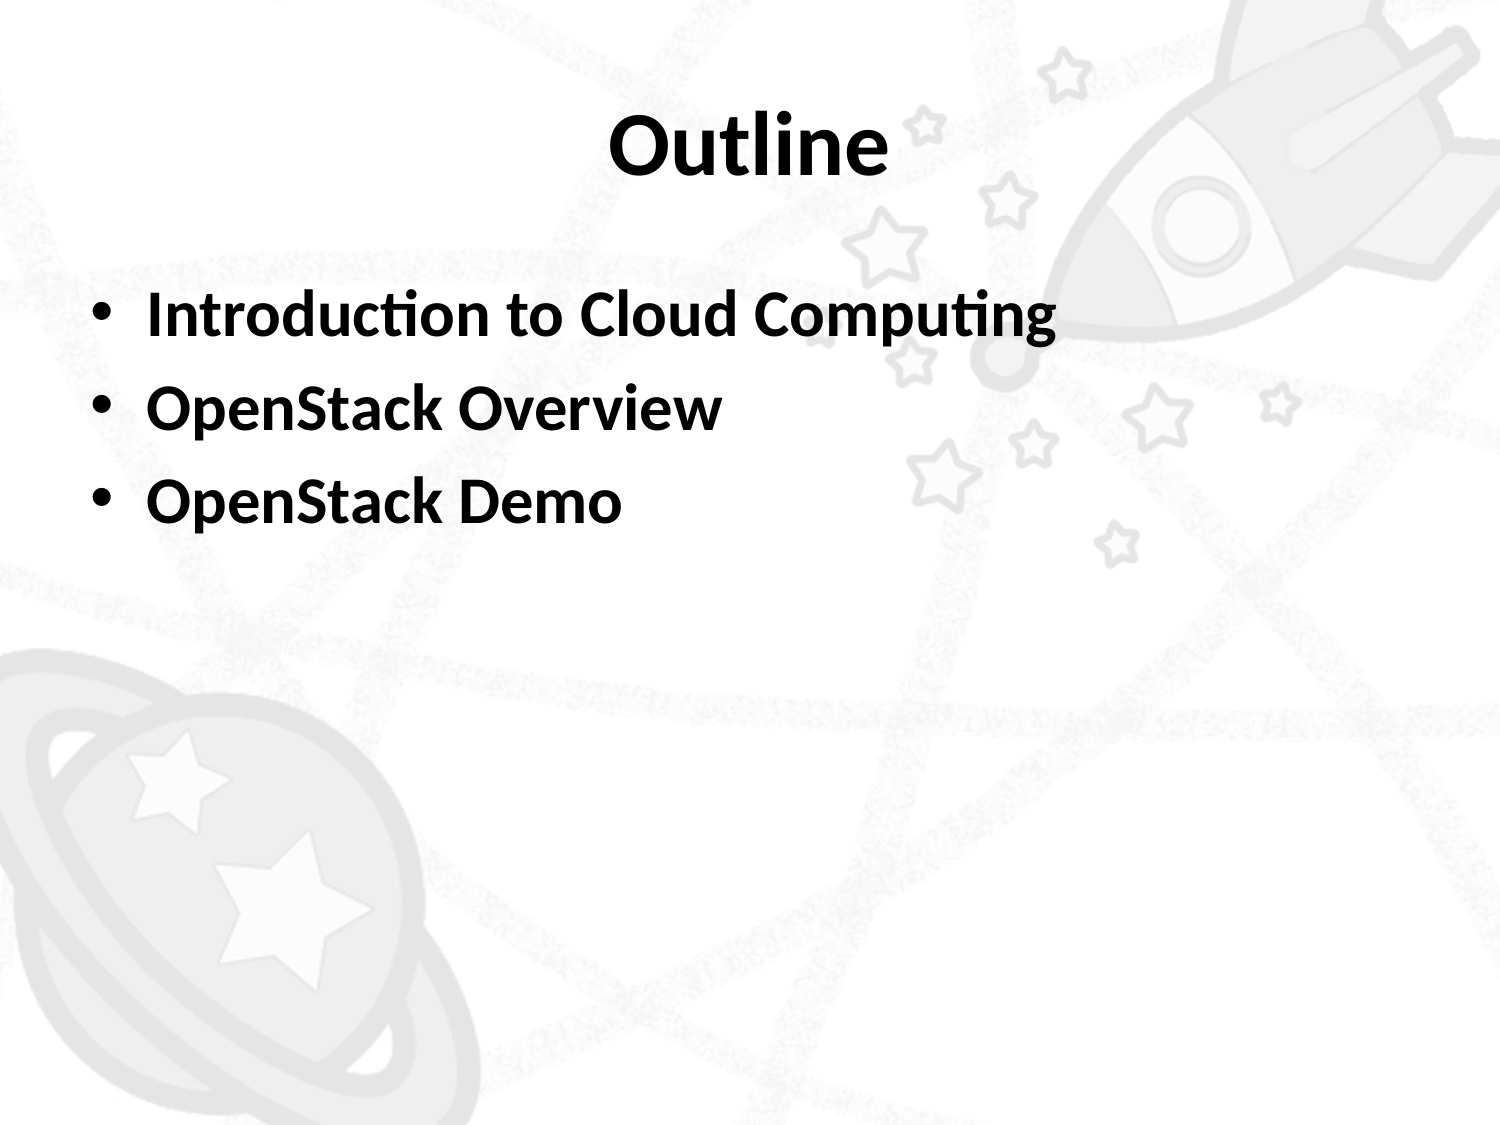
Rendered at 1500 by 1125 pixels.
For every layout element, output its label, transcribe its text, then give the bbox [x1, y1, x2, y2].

title Outline [75, 45, 1425, 233]
list Introduction to Cloud Computing OpenStack Overview OpenStack Demo [75, 262, 1425, 1005]
